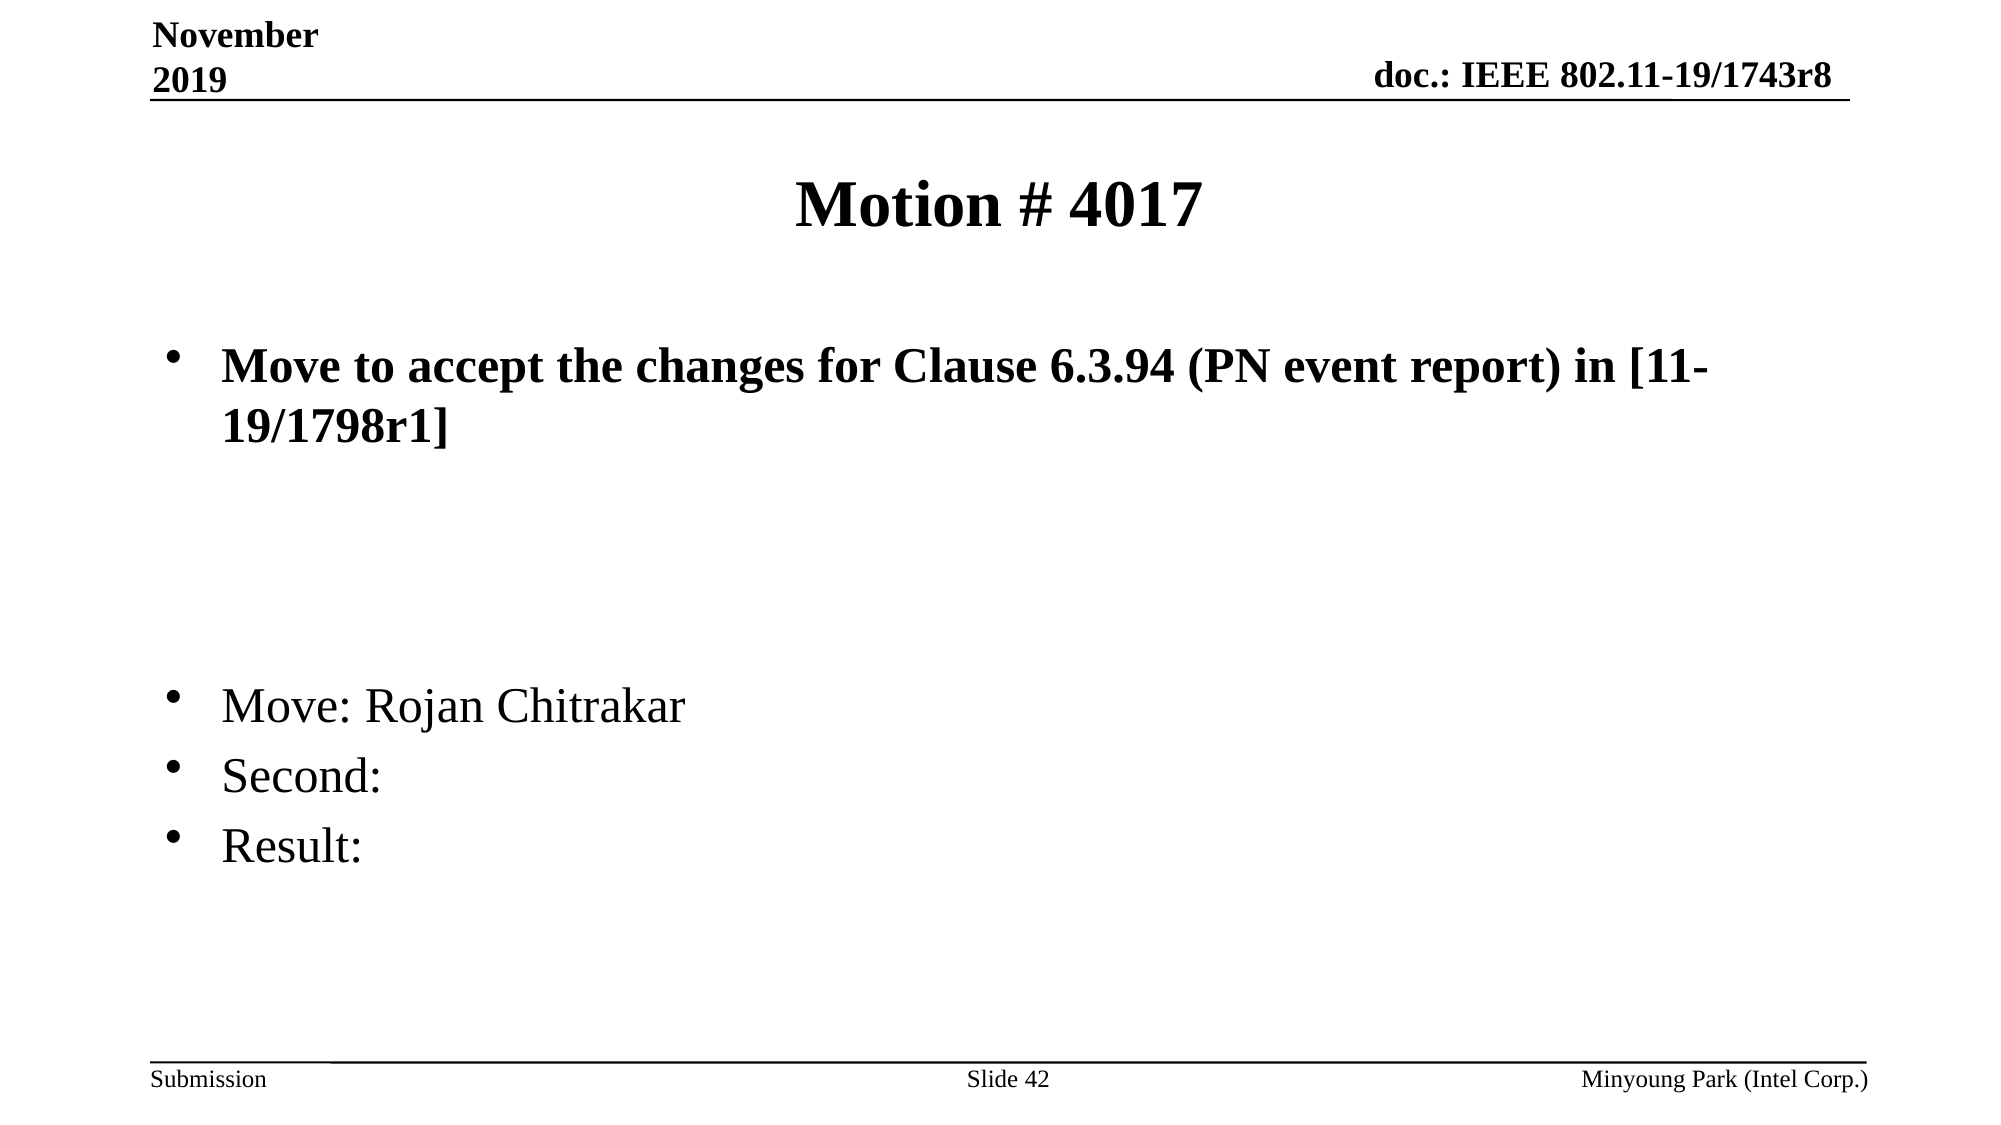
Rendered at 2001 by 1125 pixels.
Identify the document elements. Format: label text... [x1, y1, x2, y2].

footer Minyoung Park (Intel Corp.) [1266, 1061, 1869, 1093]
title Motion # 4017 [150, 112, 1850, 288]
list Move to accept the changes for Clause 6.3.94 (PN event report) in [11-19/1798r1] Move: Rojan Chitrakar Second: Result: [150, 324, 1850, 1000]
slide_number Slide 42 [964, 1061, 1053, 1093]
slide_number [152, 54, 347, 101]
